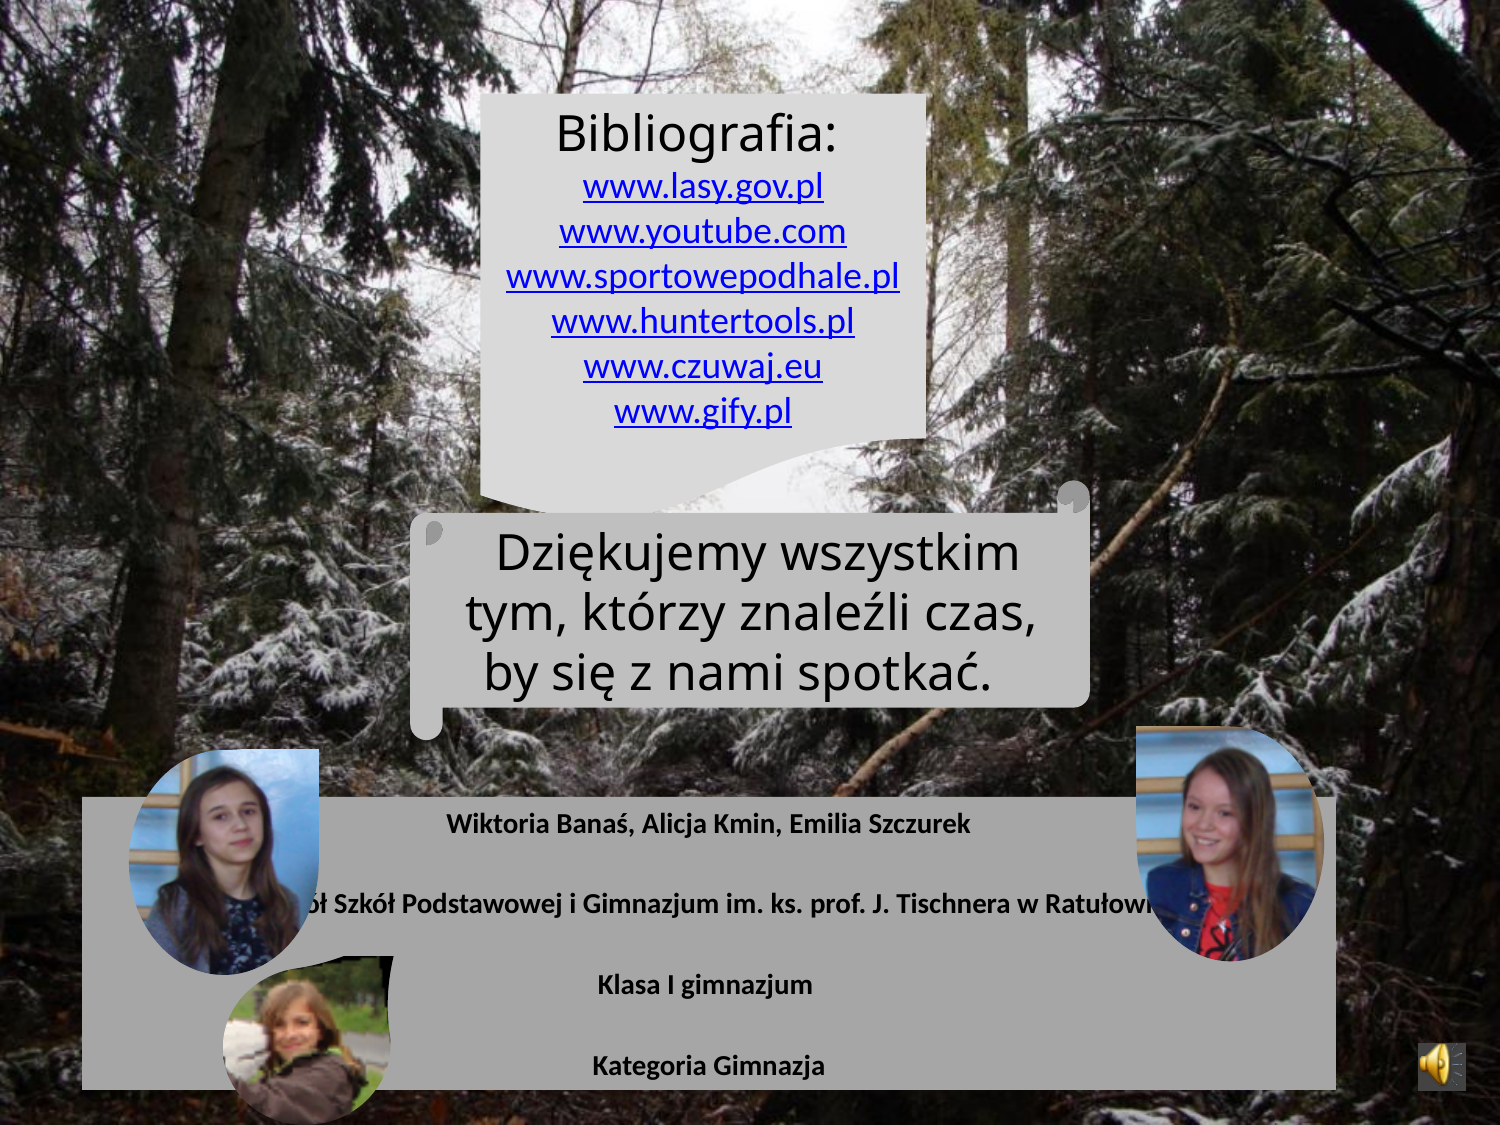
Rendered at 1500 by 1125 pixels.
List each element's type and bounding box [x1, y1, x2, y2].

picture [1416, 1041, 1468, 1093]
list [0, 0, 1500, 1125]
picture [1136, 726, 1325, 962]
picture [128, 749, 391, 1125]
